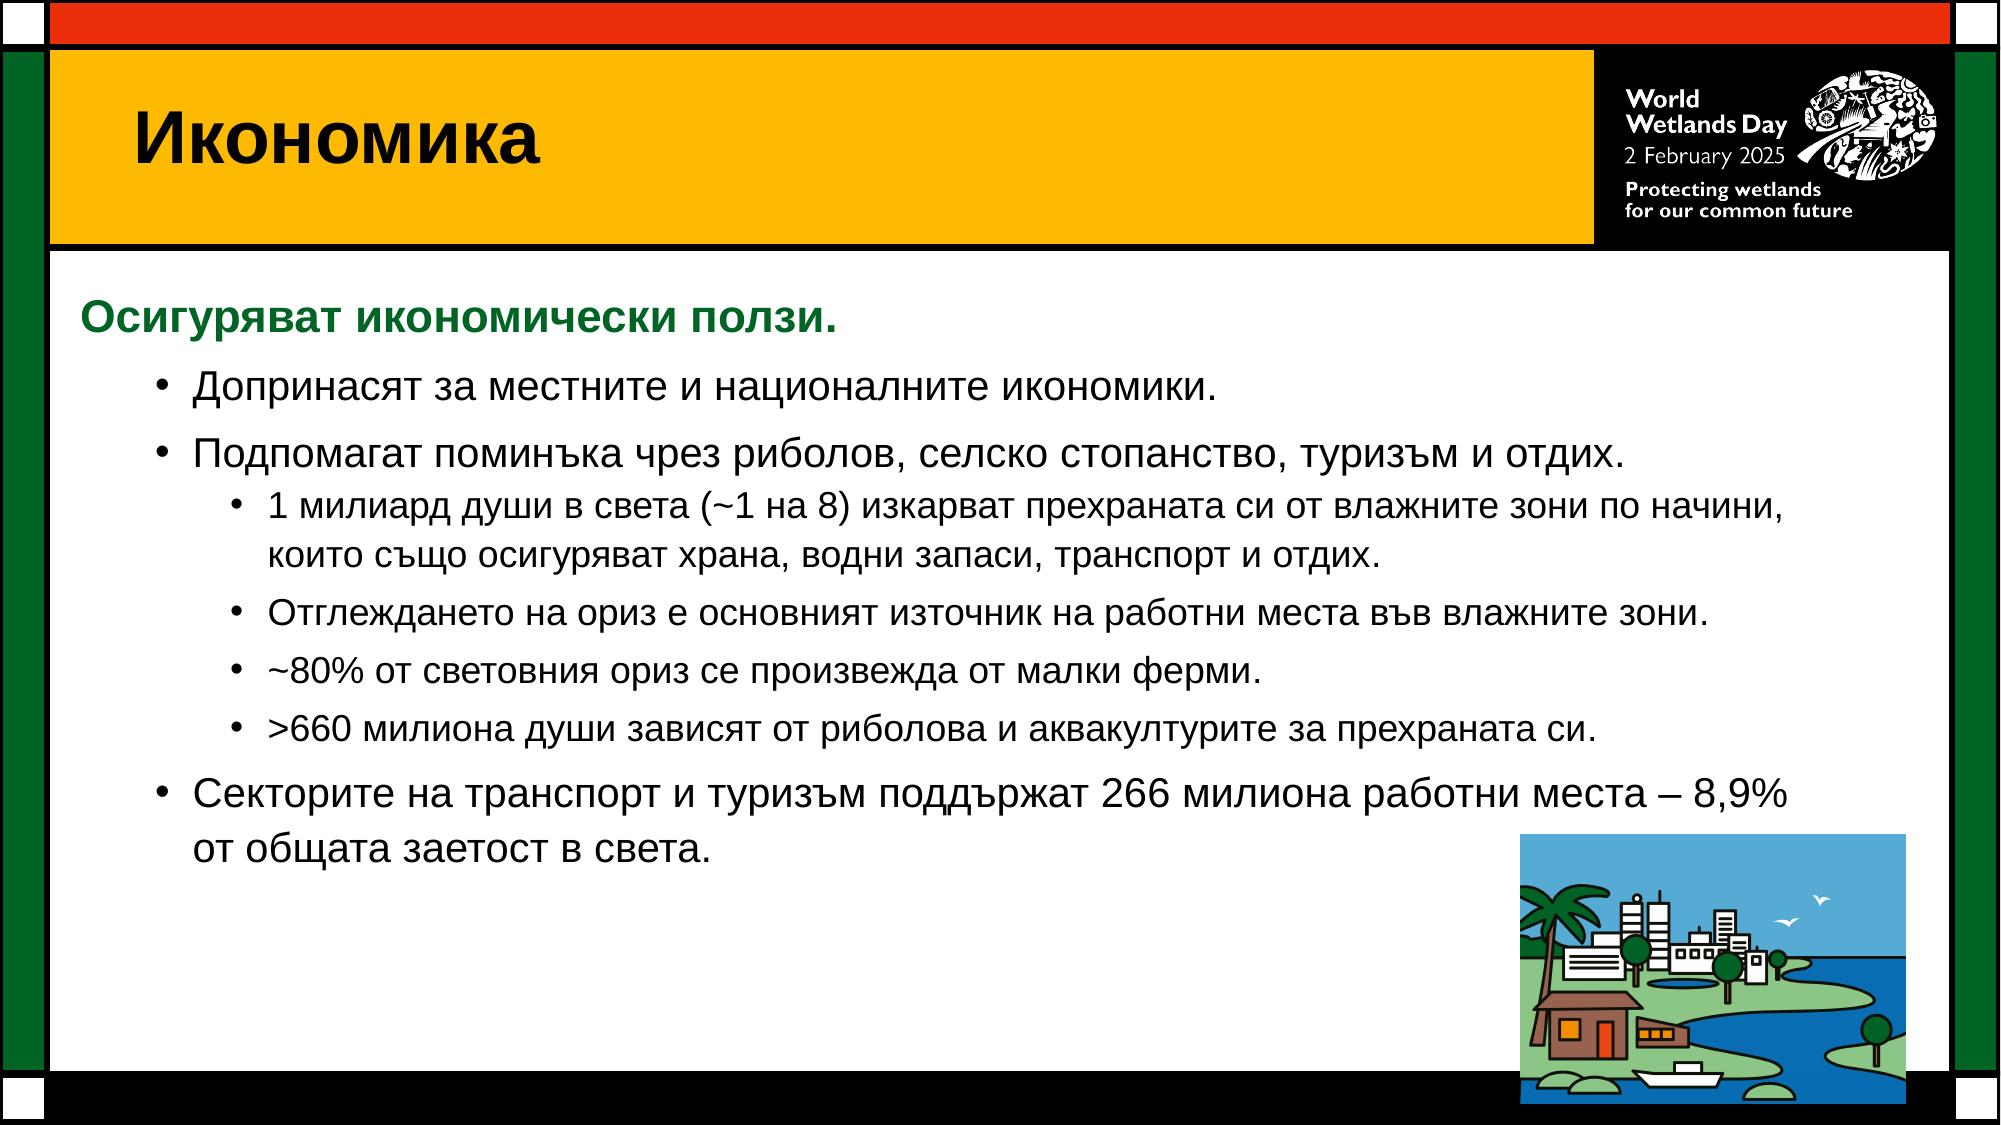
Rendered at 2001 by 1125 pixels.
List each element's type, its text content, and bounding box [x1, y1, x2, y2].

text_box Осигуряват икономически ползи. Допринасят за местните и националните икономики. Подпомагат поминъка чрез риболов, селско стопанство, туризъм и отдих. 1 милиард души в света (~1 на 8) изкарват прехраната си от влажните зони по начини, които също осигуряват храна, водни запаси, транспорт и отдих. Отглеждането на ориз е основният източник на работни места във влажните зони. ~80% от световния ориз се произвежда от малки ферми. >660 милиона души зависят от риболова и аквакултурите за прехраната си. Секторите на транспорт и туризъм поддържат 266 милиона работни места – 8,9% от общата заетост в света. [65, 273, 1836, 1123]
picture [1520, 834, 1906, 1105]
picture [1614, 62, 1948, 229]
text_box Икономика [118, 57, 1906, 222]
